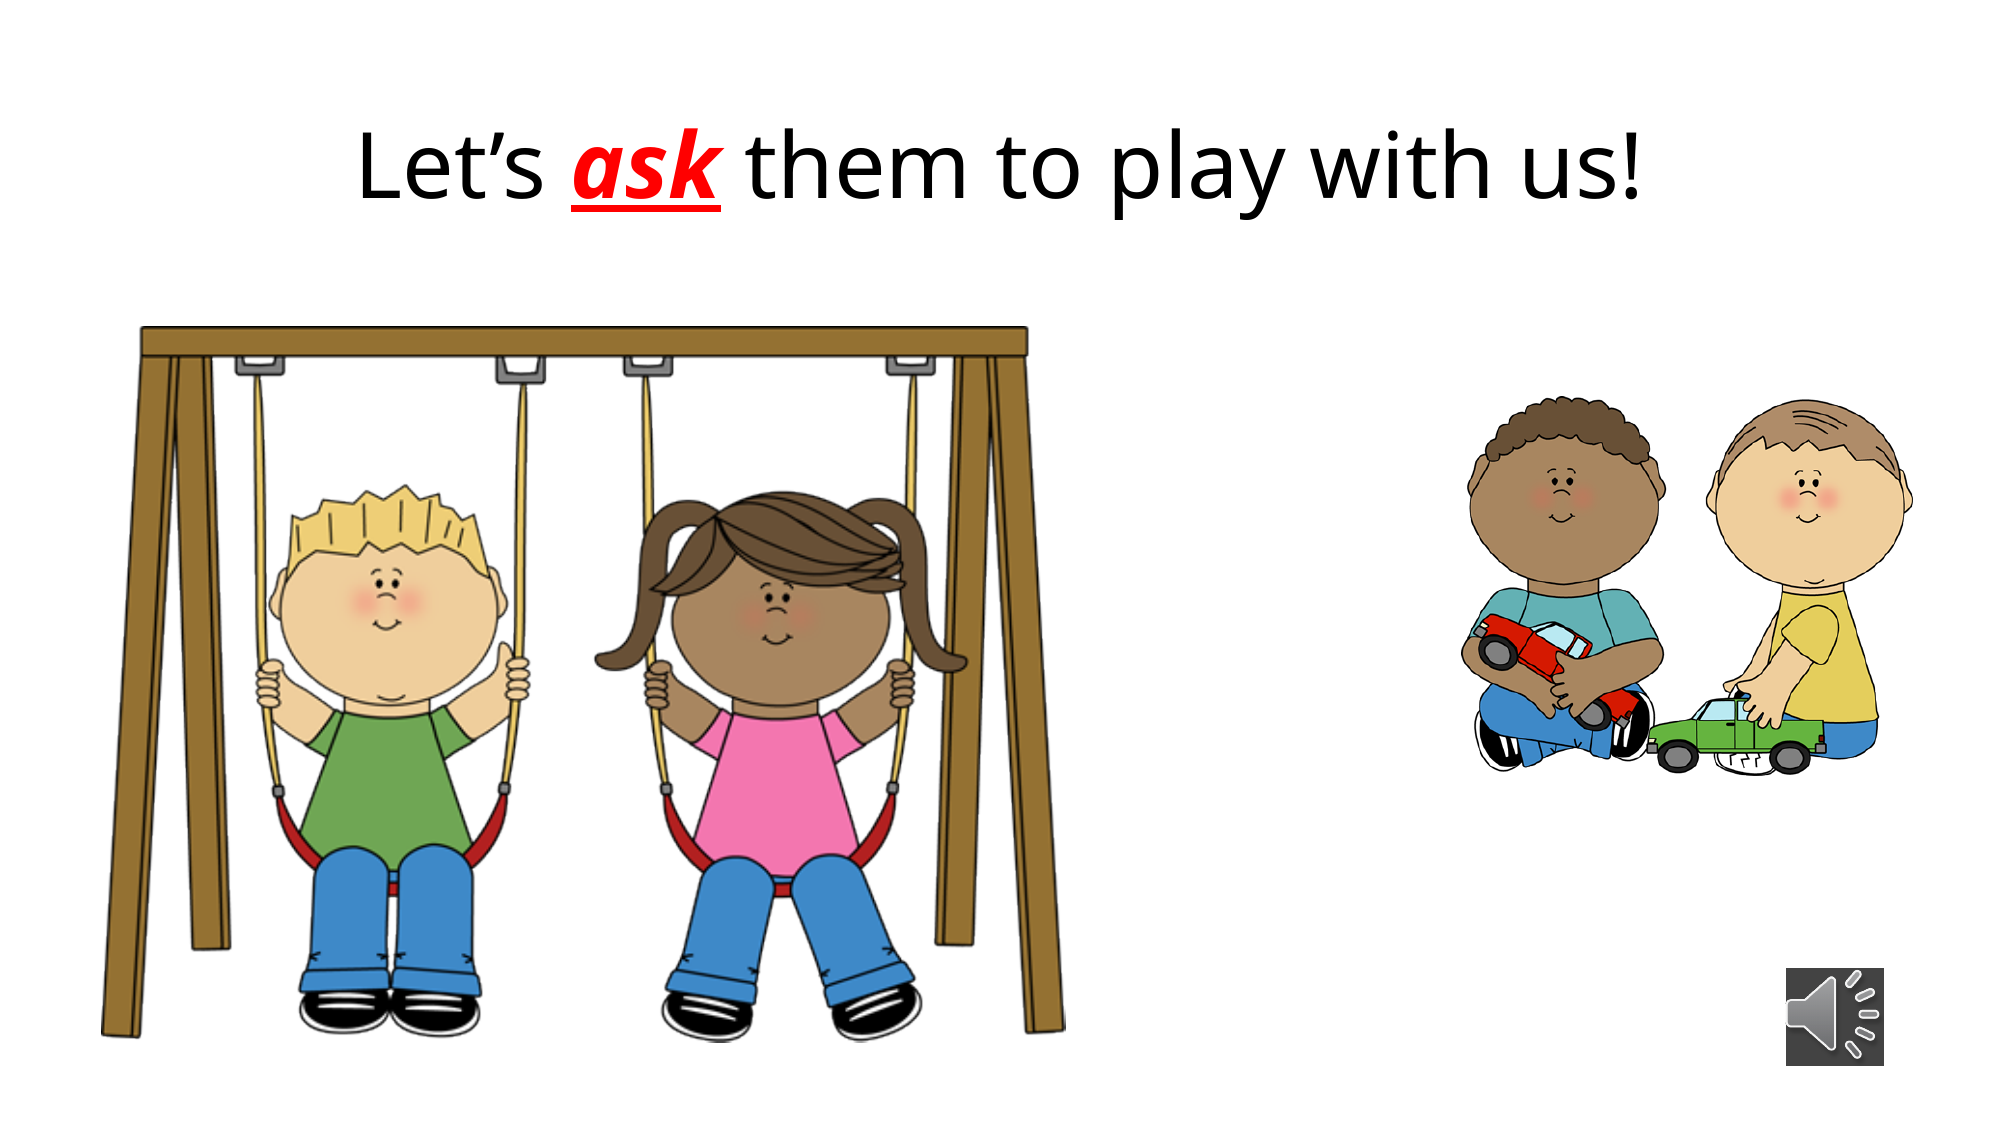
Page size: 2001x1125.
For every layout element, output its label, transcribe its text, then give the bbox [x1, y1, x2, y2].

picture [1785, 966, 1886, 1067]
picture [1461, 396, 1913, 776]
title Let’s ask them to play with us! [137, 59, 1863, 278]
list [101, 326, 1066, 1043]
